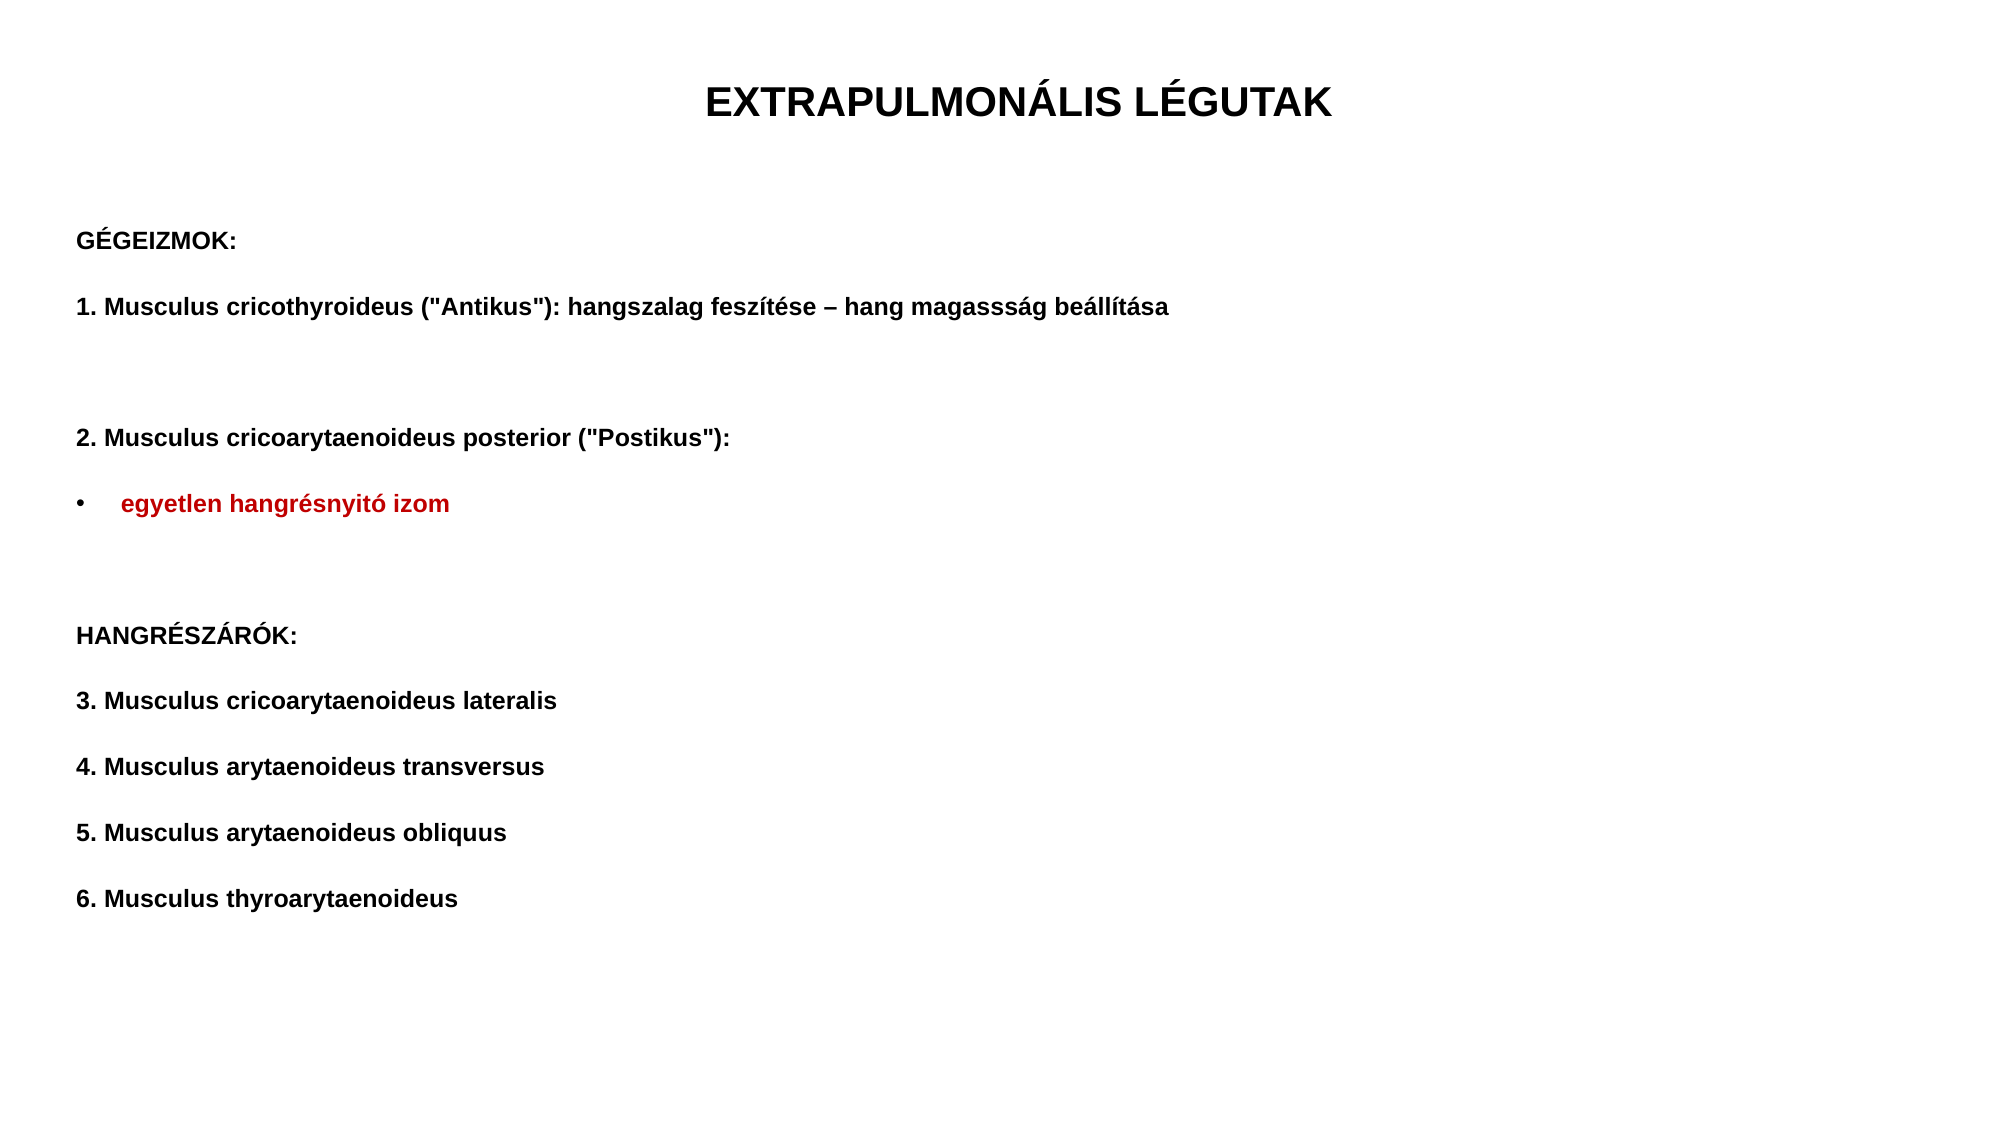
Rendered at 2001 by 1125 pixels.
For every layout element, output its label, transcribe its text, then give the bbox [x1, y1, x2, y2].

list GÉGEIZMOK: 1. Musculus cricothyroideus ("Antikus"): hangszalag feszítése – hang magassság beállítása 2. Musculus cricoarytaenoideus posterior ("Postikus"): egyetlen hangrésnyitó izom HANGRÉSZÁRÓK: 3. Musculus cricoarytaenoideus lateralis 4. Musculus arytaenoideus transversus 5. Musculus arytaenoideus obliquus 6. Musculus thyroarytaenoideus [61, 202, 1906, 1034]
title EXTRAPULMONÁLIS LÉGUTAK [156, 42, 1882, 164]
